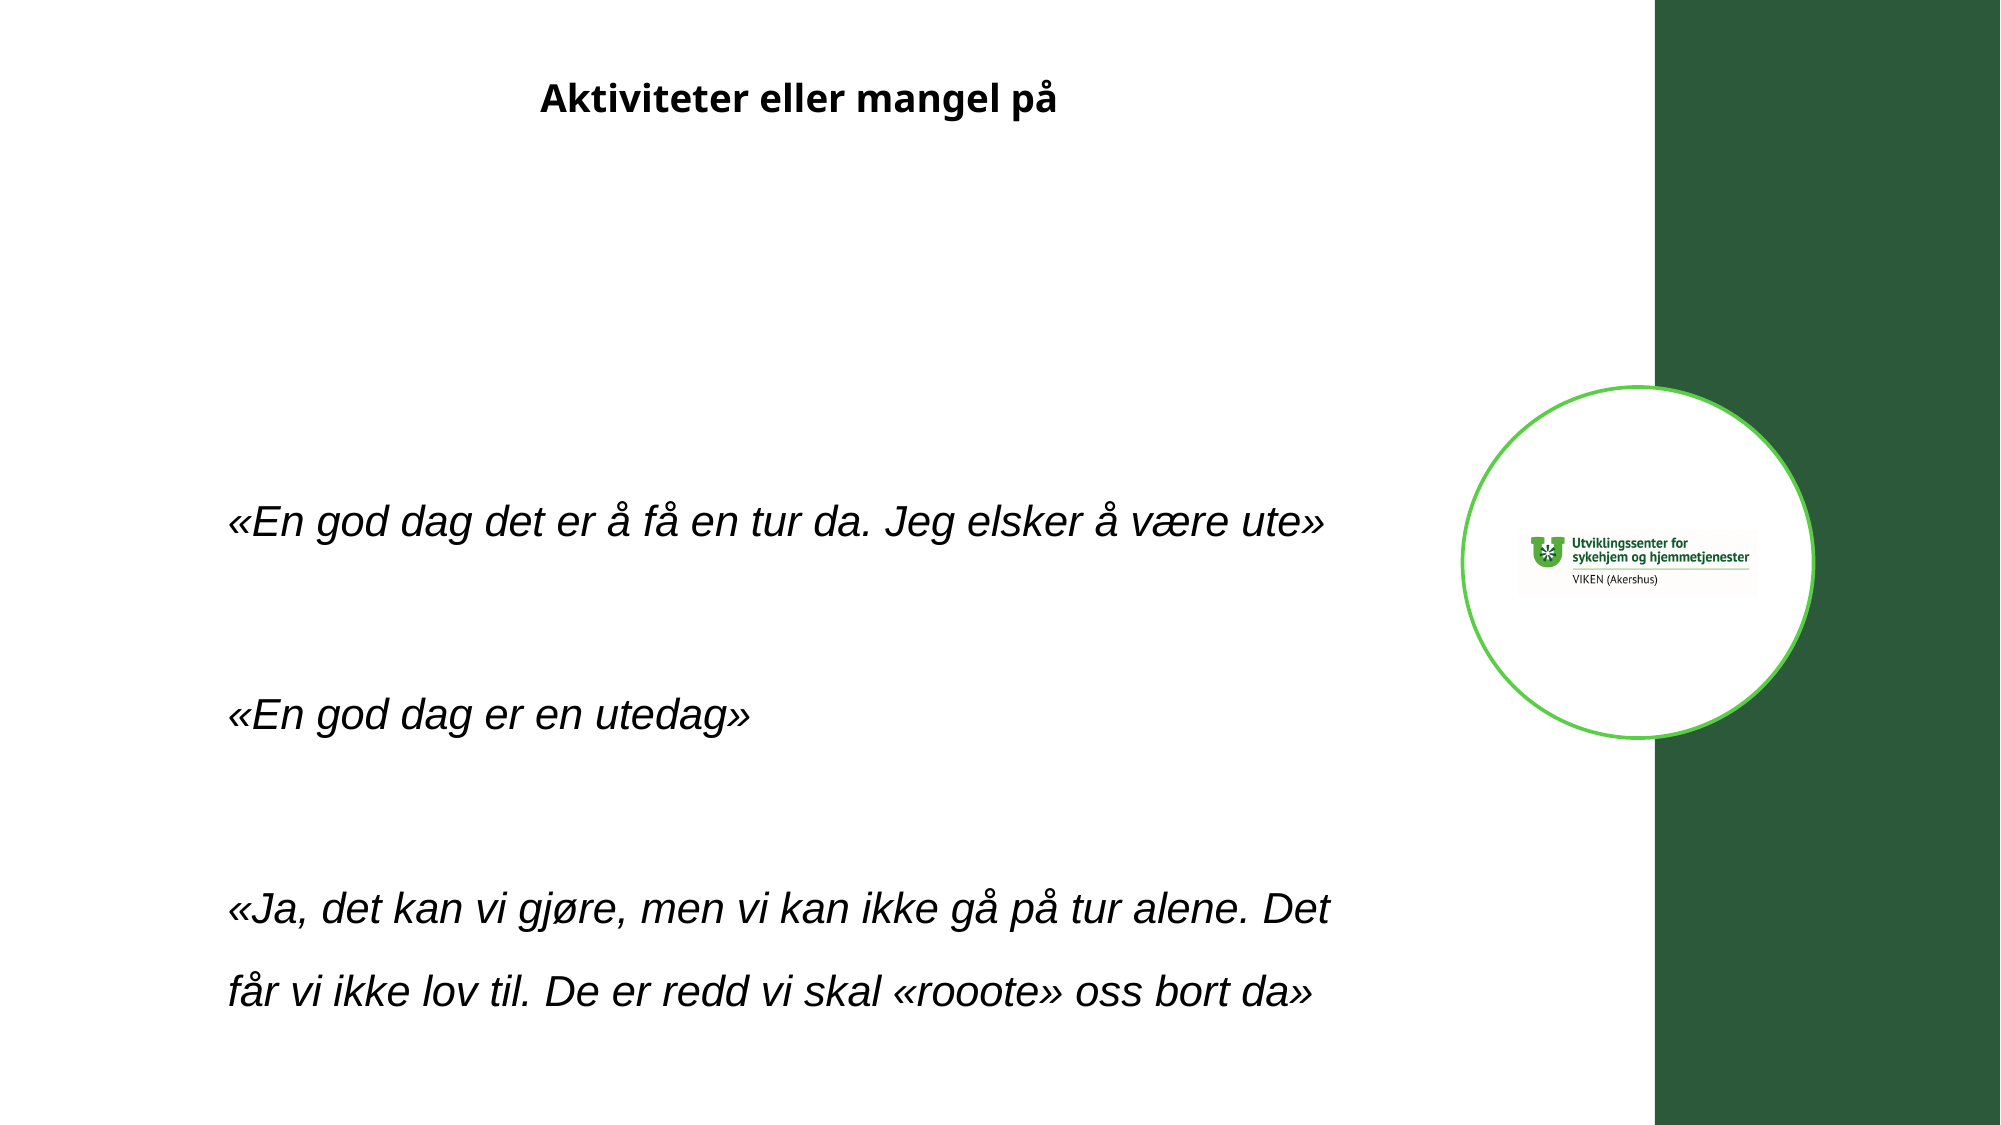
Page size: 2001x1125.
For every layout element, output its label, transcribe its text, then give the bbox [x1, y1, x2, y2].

text_box [1461, 385, 1815, 740]
text_box [1654, 0, 2000, 1125]
title Aktiviteter eller mangel på [186, 29, 1413, 175]
list «En god dag det er å få en tur da. Jeg elsker å være ute» «En god dag er en utedag» «Ja, det kan vi gjøre, men vi kan ikke gå på tur alene. Det får vi ikke lov til. De er redd vi skal «rooote» oss bort da» [213, 268, 1385, 1040]
picture [1518, 529, 1758, 596]
